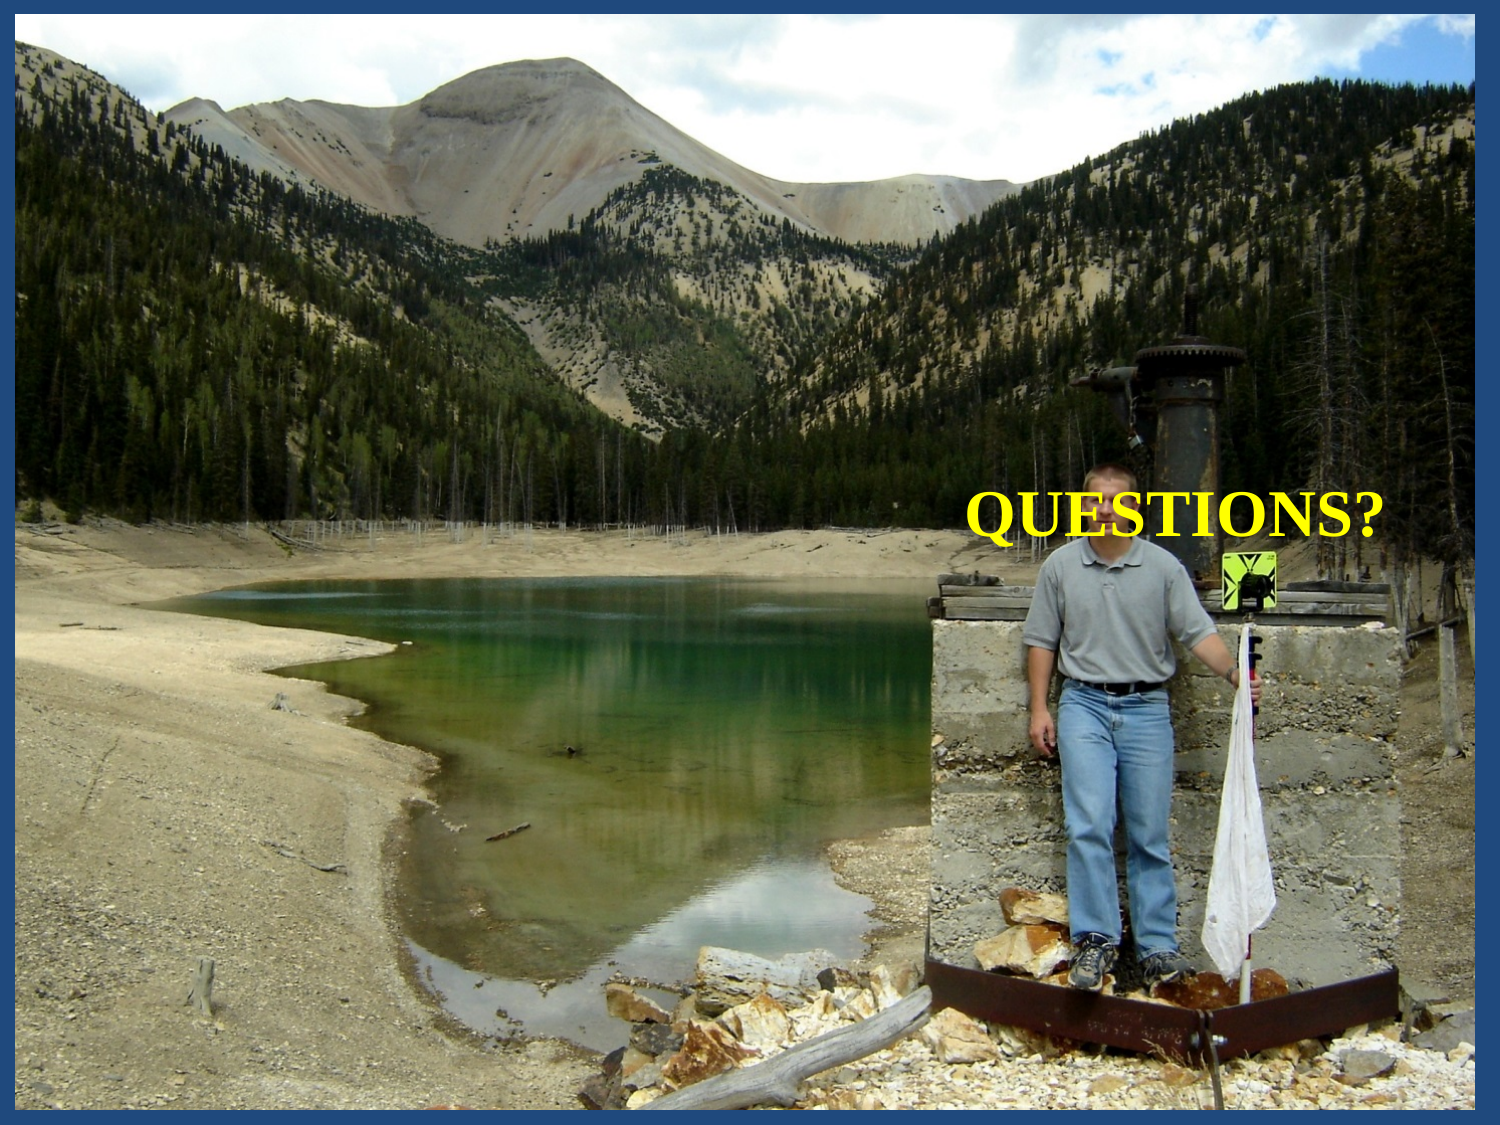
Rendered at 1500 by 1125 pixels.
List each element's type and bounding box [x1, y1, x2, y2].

list [14, 14, 1476, 1111]
